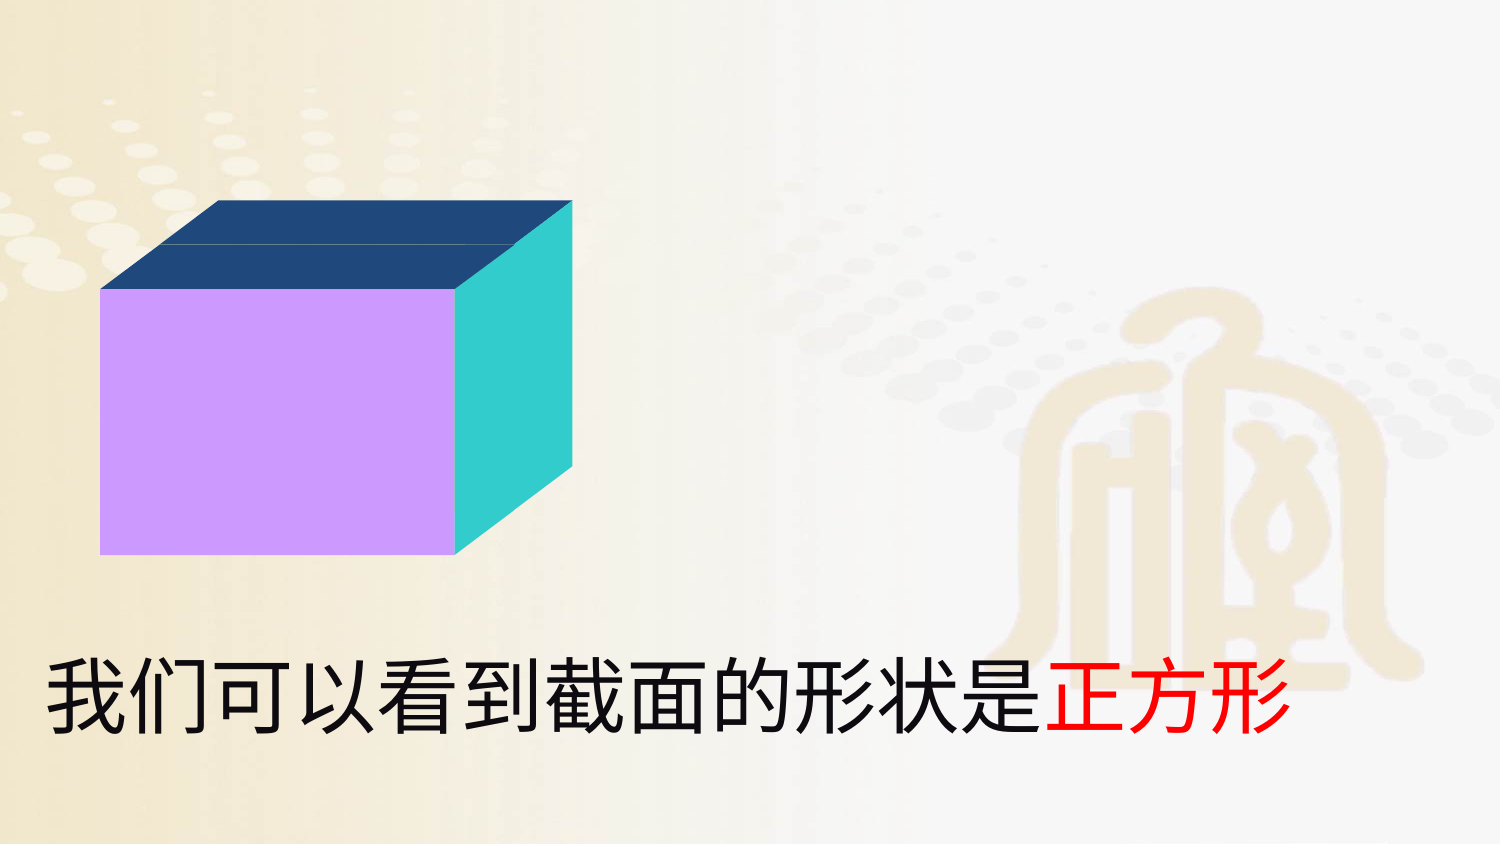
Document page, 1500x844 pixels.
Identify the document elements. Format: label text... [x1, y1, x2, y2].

picture [0, 0, 1500, 844]
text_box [159, 200, 573, 511]
text_box 我们可以看到截面的形状是正方形 [29, 636, 1500, 752]
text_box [99, 244, 515, 556]
